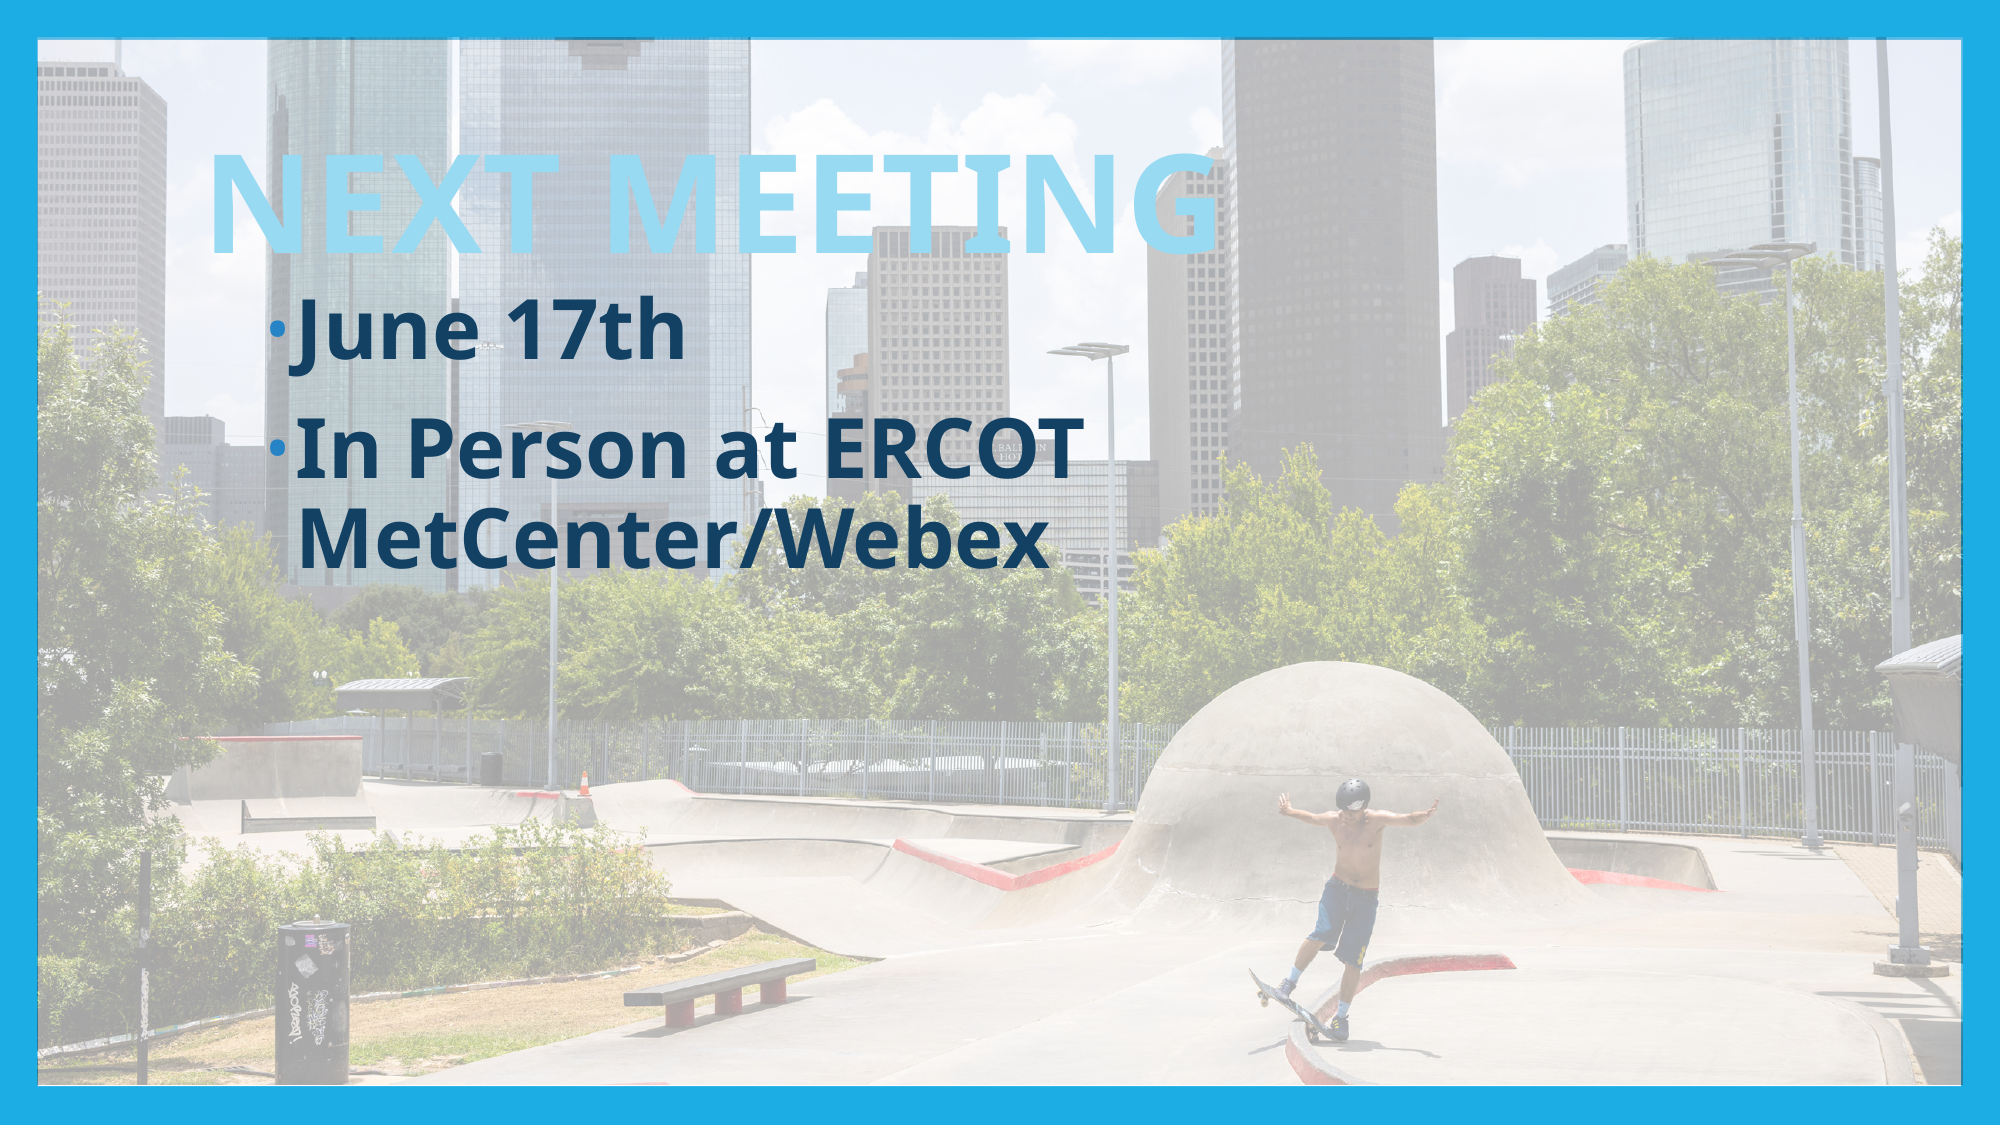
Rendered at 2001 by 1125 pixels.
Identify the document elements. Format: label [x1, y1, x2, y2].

picture [37, 37, 1963, 1086]
